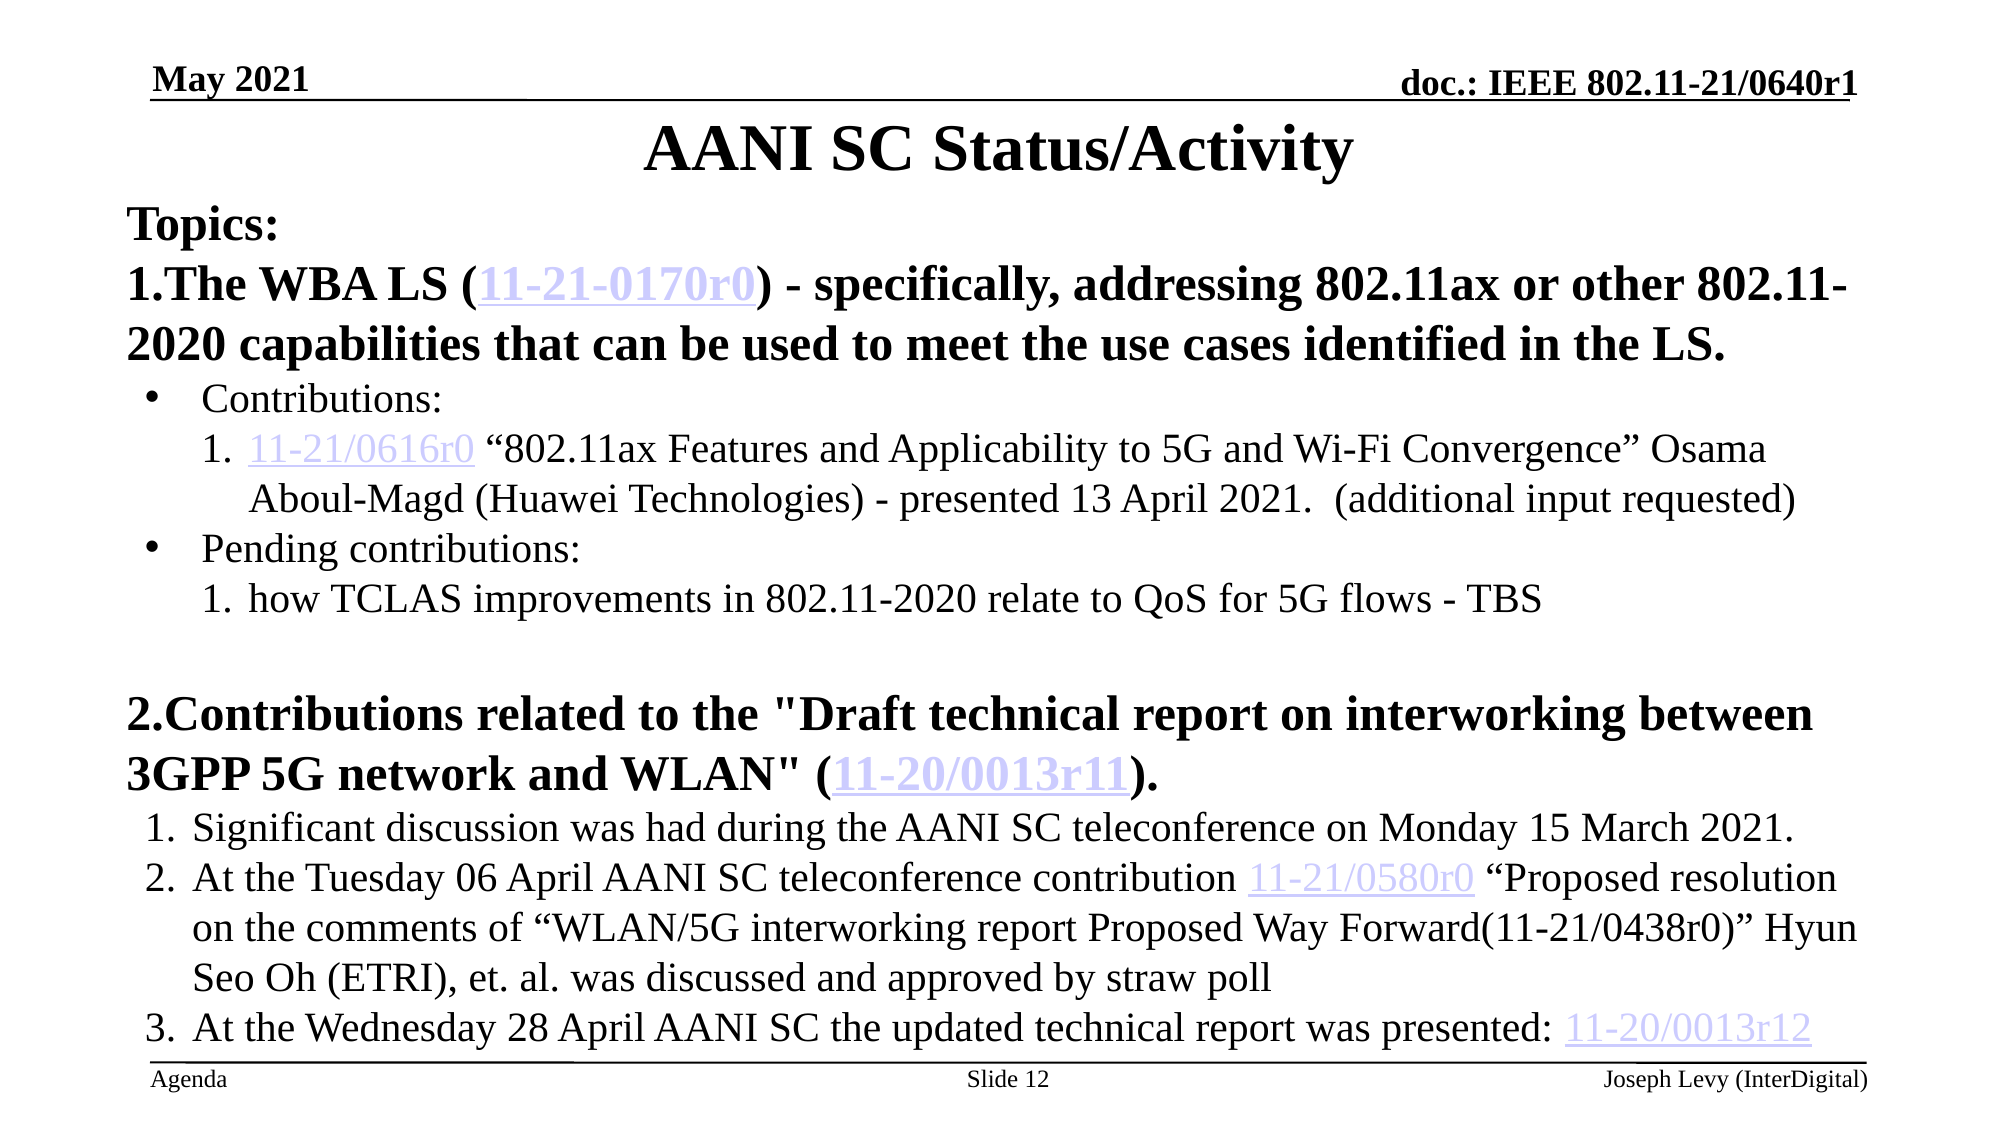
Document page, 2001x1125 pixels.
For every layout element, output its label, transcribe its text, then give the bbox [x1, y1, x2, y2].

slide_number Slide 12 [950, 1061, 1067, 1123]
title AANI SC Status/Activity [149, 112, 1850, 176]
list Topics: The WBA LS (11-21-0170r0) - specifically, addressing 802.11ax or other 802.11-2020 capabilities that can be used to meet the use cases identified in the LS. Contributions: 11-21/0616r0 “802.11ax Features and Applicability to 5G and Wi-Fi Convergence” Osama Aboul-Magd (Huawei Technologies) - presented 13 April 2021. (additional input requested) Pending contributions: how TCLAS improvements in 802.11-2020 relate to QoS for 5G flows - TBS Contributions related to the "Draft technical report on interworking between 3GPP 5G network and WLAN" (11-20/0013r11). Significant discussion was had during the AANI SC teleconference on Monday 15 March 2021. At the Tuesday 06 April AANI SC teleconference contribution 11-21/0580r0 “Proposed resolution on the comments of “WLAN/5G interworking report Proposed Way Forward(11-21/0438r0)” Hyun Seo Oh (ETRI), et. al. was discussed and approved by straw poll At the Wednesday 28 April AANI SC the updated technical report was presented: 11-20/0013r12 [110, 182, 1906, 1042]
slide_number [152, 54, 563, 100]
footer Joseph Levy (InterDigital) [1171, 1061, 1869, 1093]
